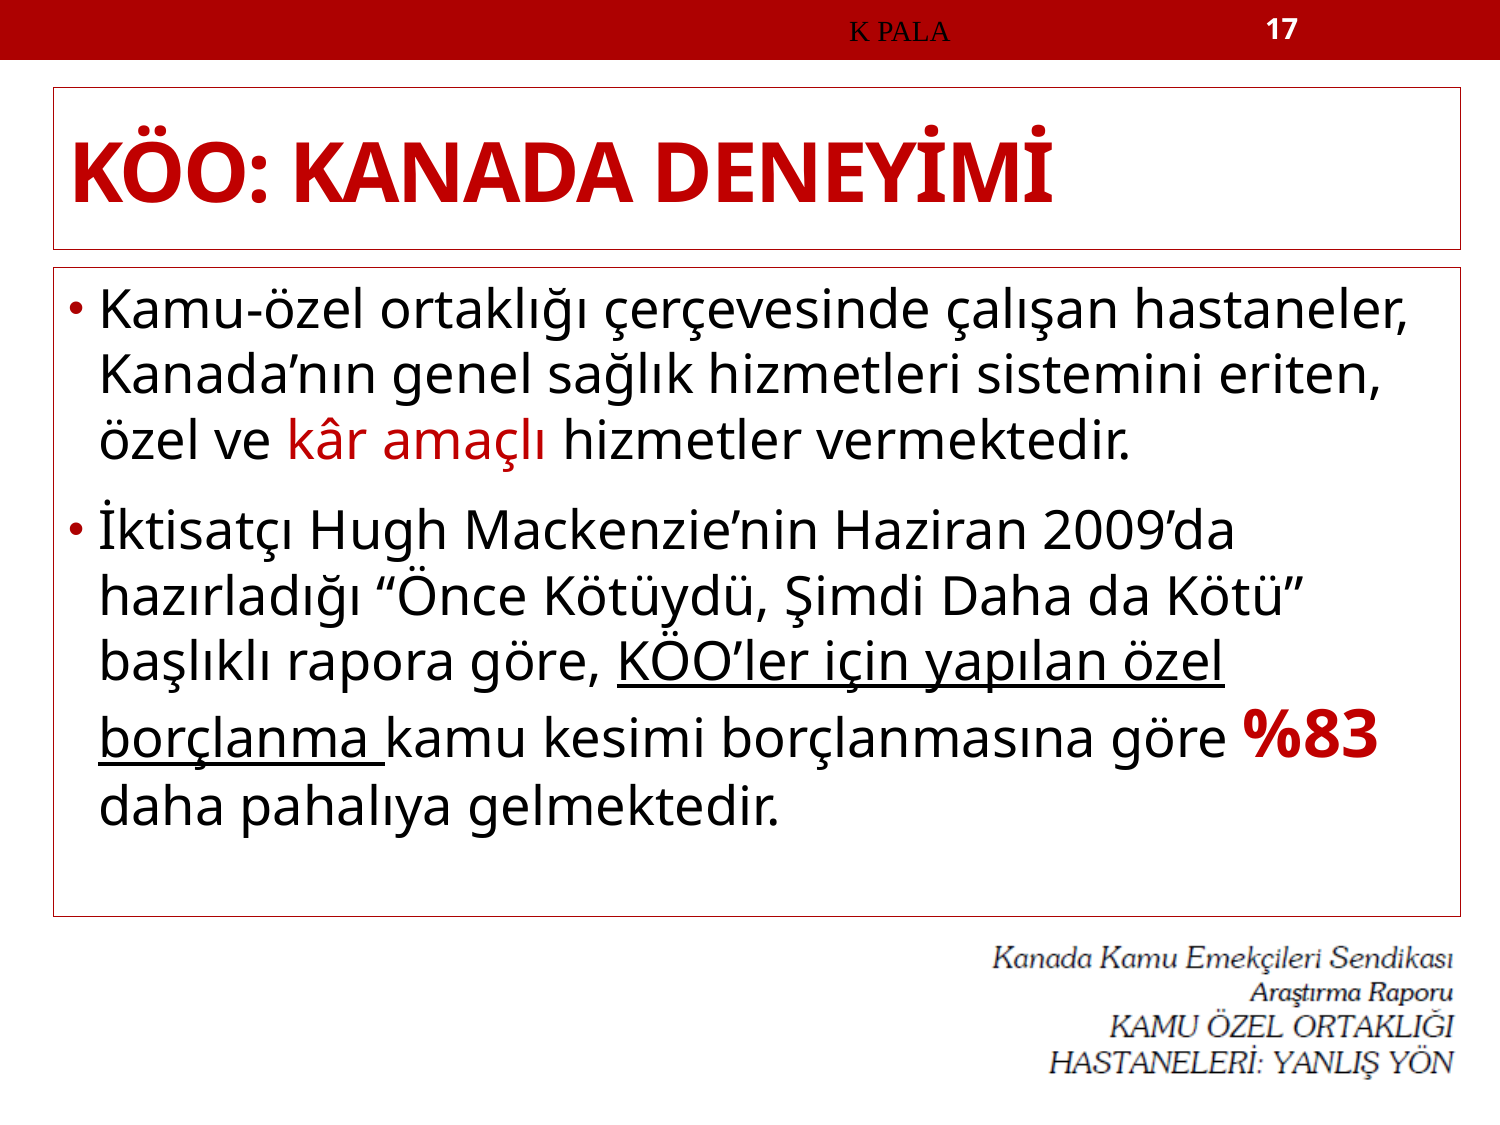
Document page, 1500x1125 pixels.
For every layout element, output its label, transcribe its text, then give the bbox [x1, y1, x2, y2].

picture [986, 940, 1461, 1082]
footer K PALA [562, 3, 1238, 57]
title KÖO: KANADA DENEYİMİ [53, 87, 1461, 250]
slide_number 17 [1250, 3, 1425, 57]
list Kamu-özel ortaklığı çerçevesinde çalışan hastaneler, Kanada’nın genel sağlık hizmetleri sistemini eriten, özel ve kâr amaçlı hizmetler vermektedir. İktisatçı Hugh Mackenzie’nin Haziran 2009’da hazırladığı “Önce Kötüydü, Şimdi Daha da Kötü” başlıklı rapora göre, KÖO’ler için yapılan özel borçlanma kamu kesimi borçlanmasına göre %83 daha pahalıya gelmektedir. [53, 267, 1461, 917]
